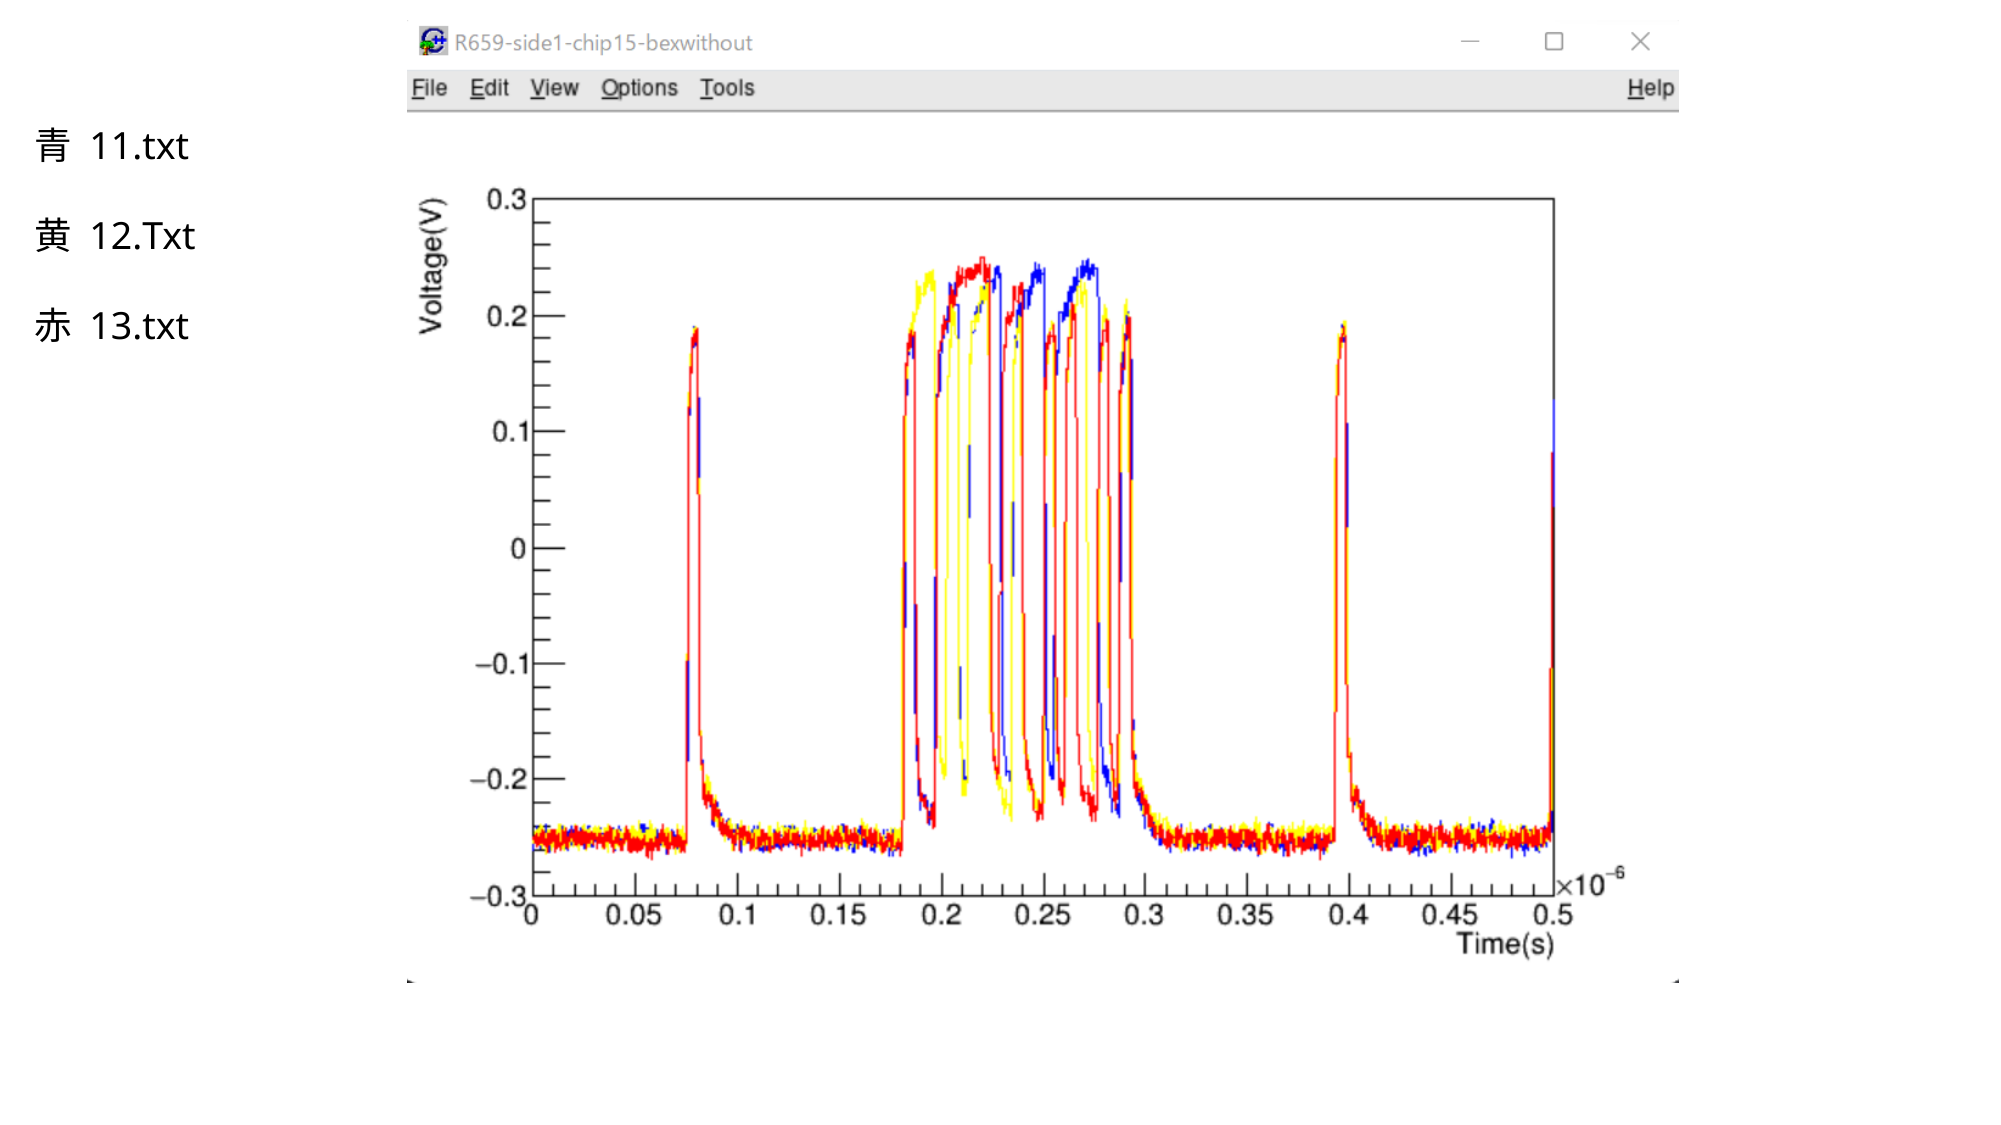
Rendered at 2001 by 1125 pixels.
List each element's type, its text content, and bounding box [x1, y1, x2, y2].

picture [407, 20, 1679, 983]
text_box 青 11.txt 黄 12.Txt 赤 13.txt [19, 114, 311, 354]
